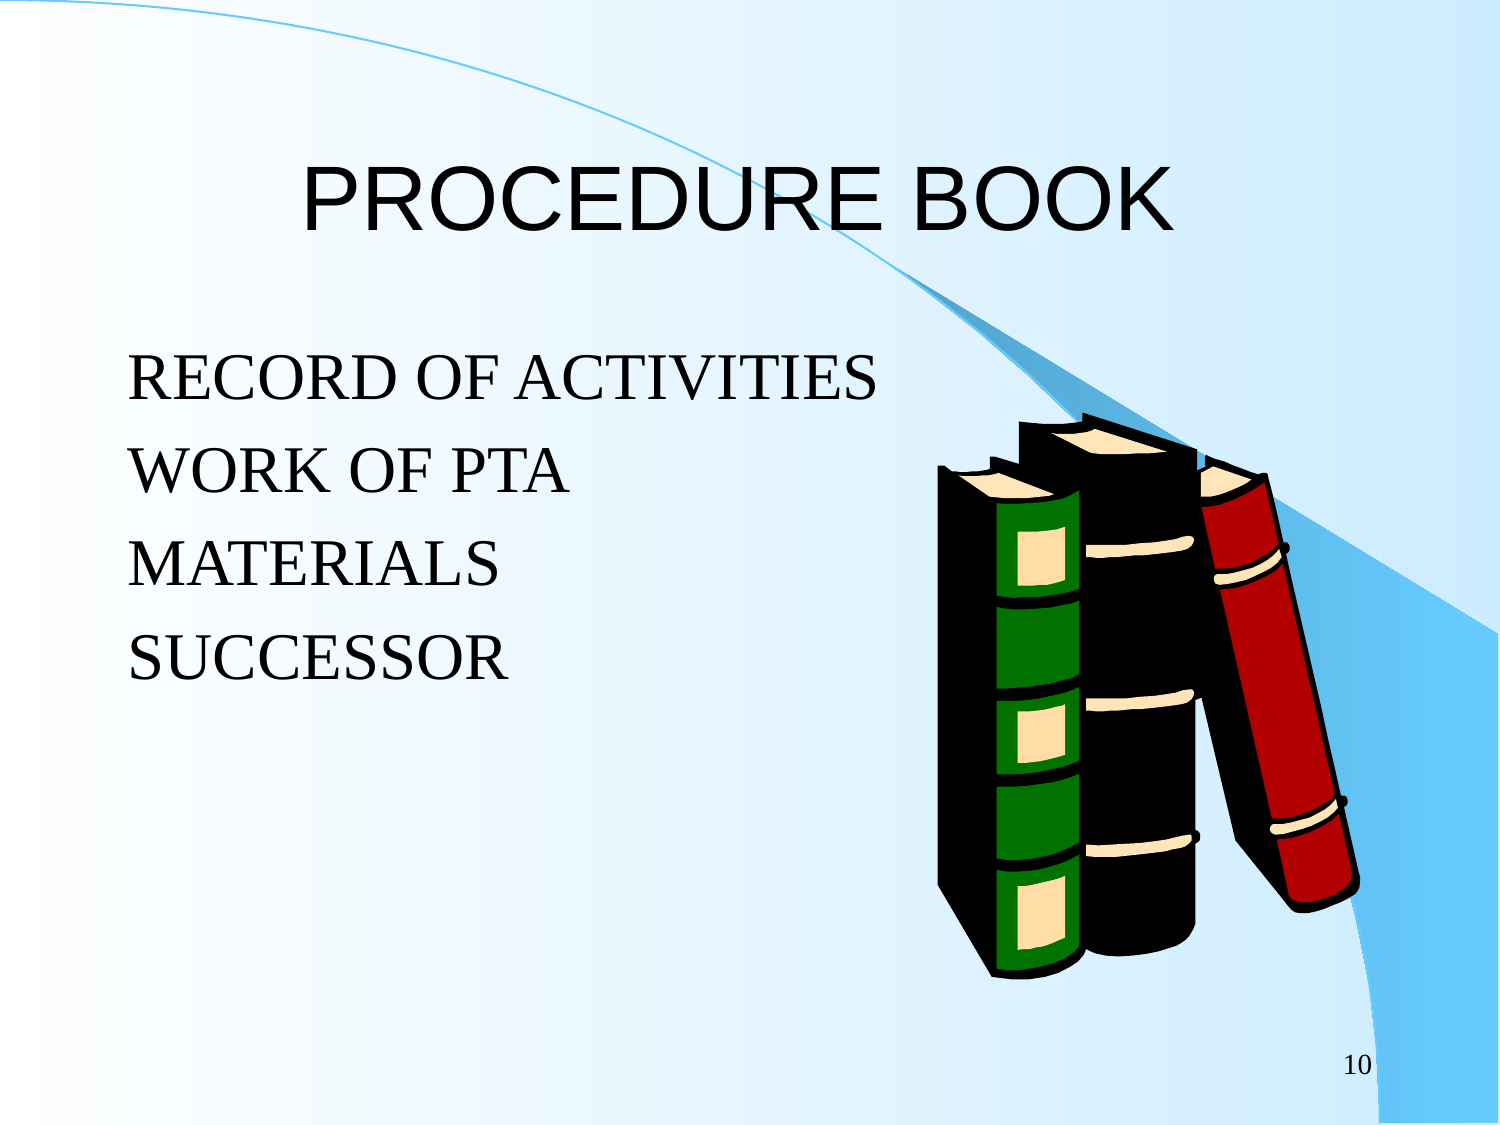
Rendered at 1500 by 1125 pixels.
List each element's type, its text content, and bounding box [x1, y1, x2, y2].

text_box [937, 412, 1363, 988]
title PROCEDURE BOOK [112, 99, 1388, 288]
list RECORD OF ACTIVITIES WORK OF PTA MATERIALS SUCCESSOR [112, 324, 1388, 1001]
slide_number 10 [1074, 1025, 1388, 1100]
